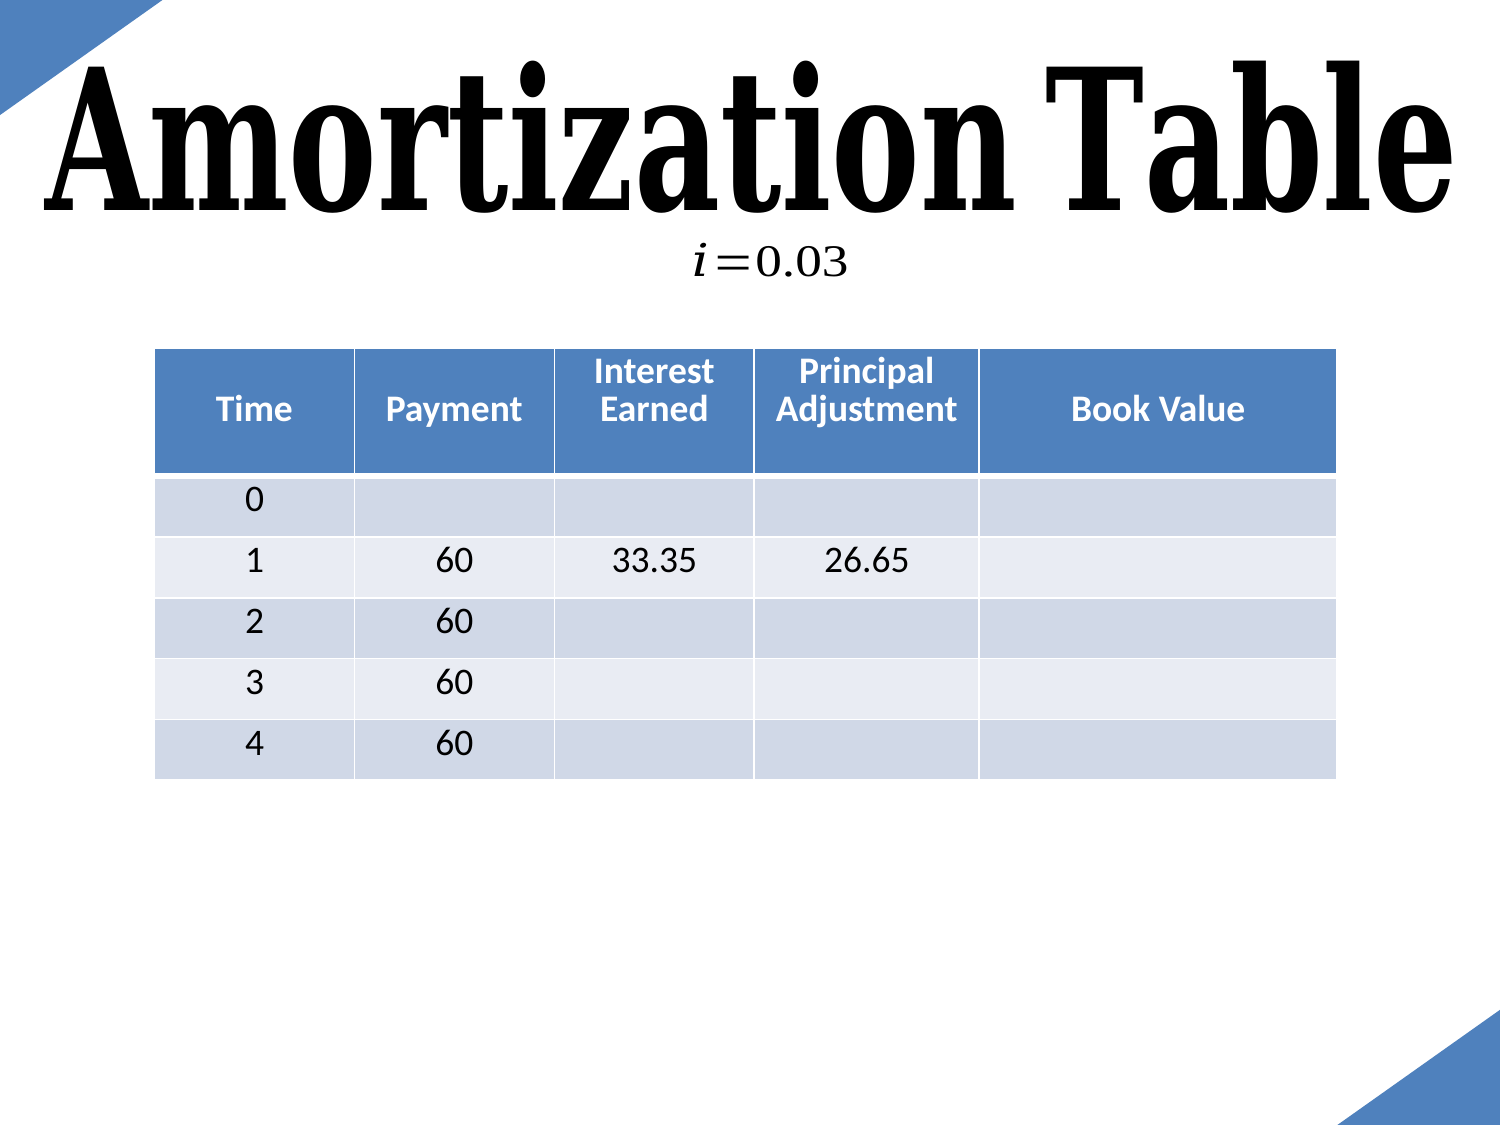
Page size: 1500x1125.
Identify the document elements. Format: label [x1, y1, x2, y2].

text_box [317, 106, 1500, 294]
text_box [45, 245, 1388, 1062]
